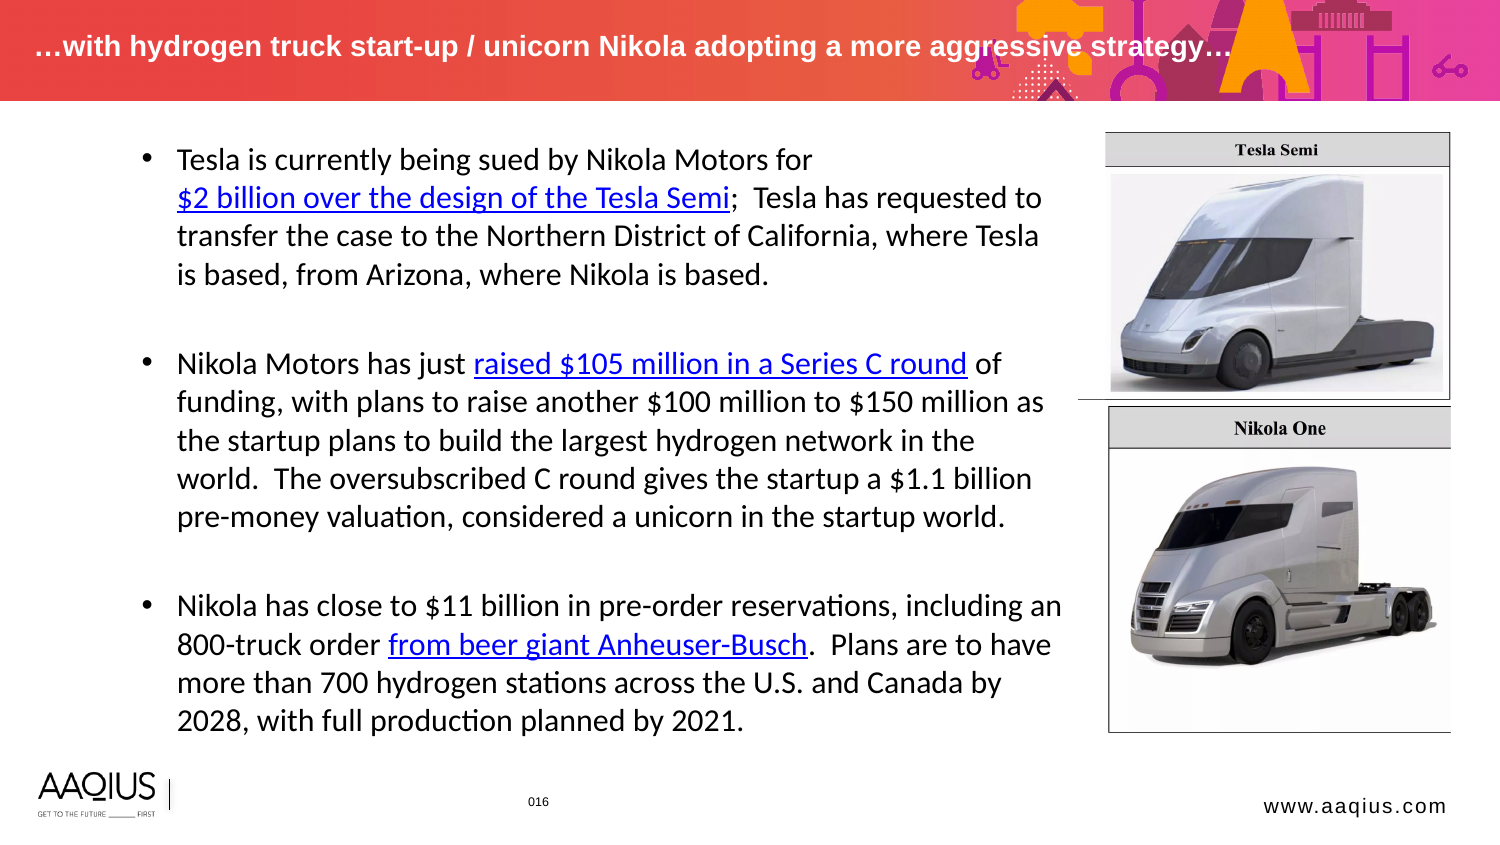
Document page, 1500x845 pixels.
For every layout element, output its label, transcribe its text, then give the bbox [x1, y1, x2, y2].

picture [34, 761, 159, 828]
picture [0, 0, 1500, 101]
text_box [0, 130, 1500, 757]
text_box …with hydrogen truck start-up / unicorn Nikola adopting a more aggressive strategy… [18, 19, 1465, 89]
